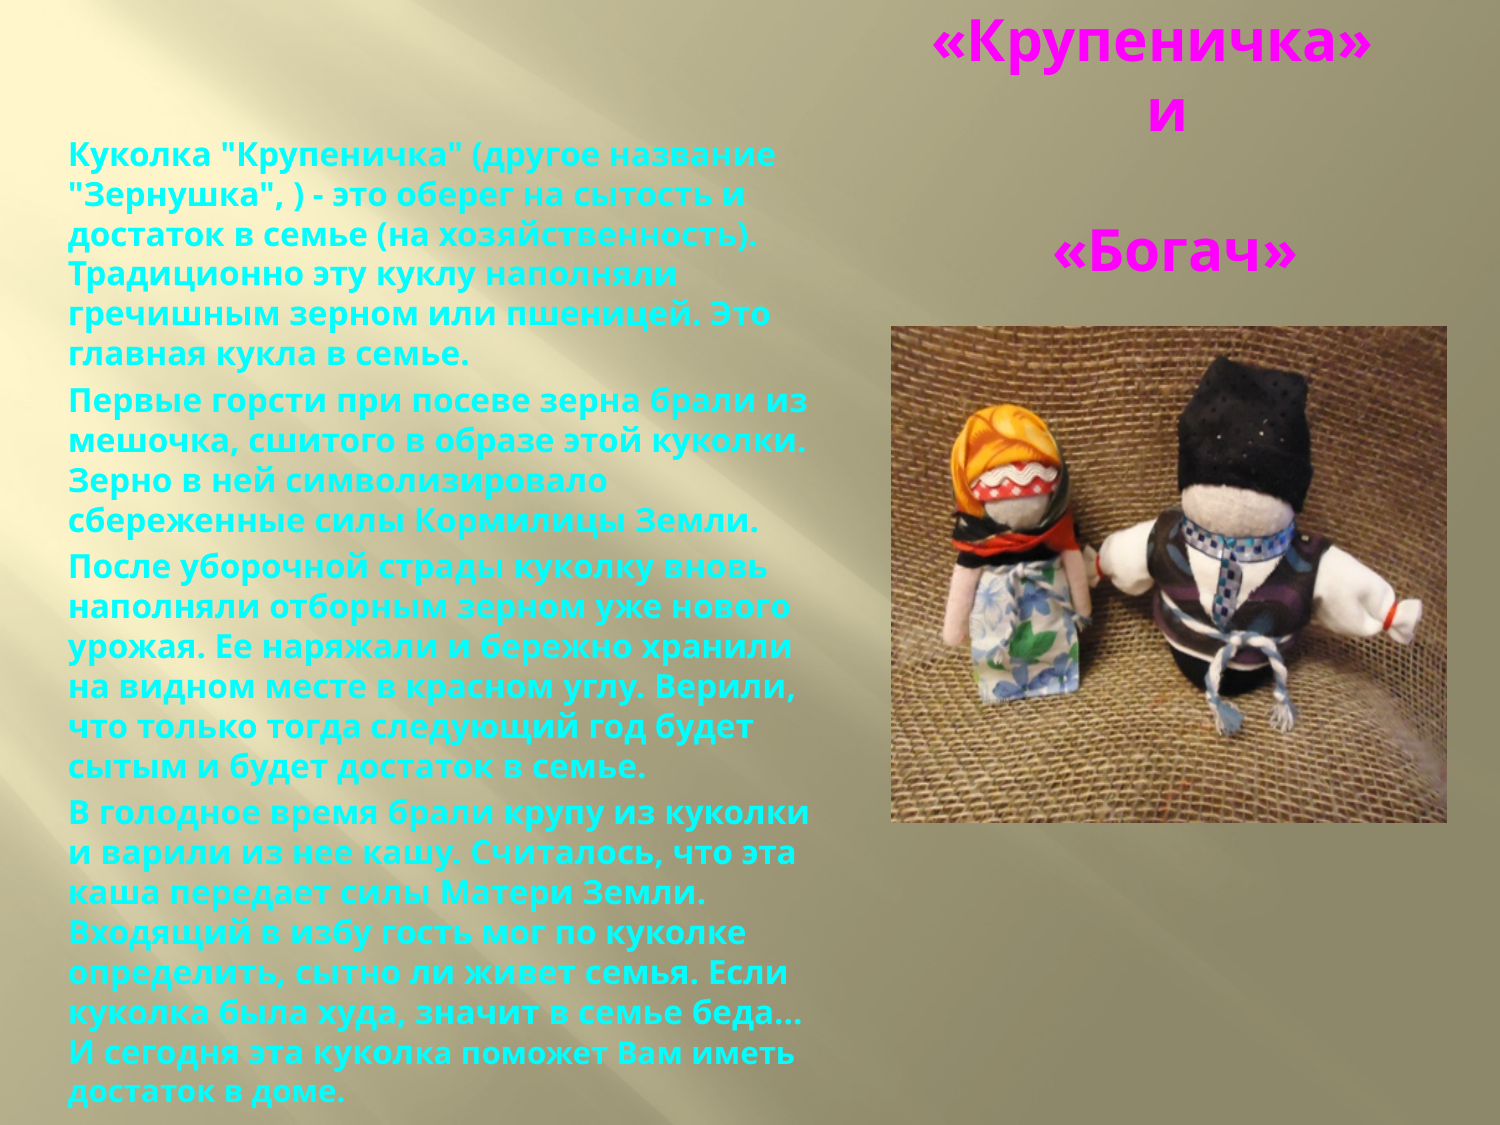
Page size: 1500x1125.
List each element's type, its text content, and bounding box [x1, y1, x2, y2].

title «Крупеничка» и «Богач» [915, 66, 1436, 291]
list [891, 326, 1448, 823]
list Куколка "Крупеничка" (другое название "Зернушка", ) - это оберег на сытость и достаток в семье (на хозяйственность). Традиционно эту куклу наполняли гречишным зерном или пшеницей. Это главная кукла в семье. Первые горсти при посеве зерна брали из мешочка, сшитого в образе этой куколки. Зерно в ней символизировало сбереженные силы Кормилицы Земли. После уборочной страды куколку вновь наполняли отборным зерном уже нового урожая. Ее наряжали и бережно хранили на видном месте в красном углу. Верили, что только тогда следующий год будет сытым и будет достаток в семье. В голодное время брали крупу из куколки и варили из нее кашу. Считалось, что эта каша передает силы Матери Земли. Входящий в избу гость мог по куколке определить, сытно ли живет семья. Если куколка была худа, значит в семье беда… И сегодня эта куколка поможет Вам иметь достаток в доме. [53, 125, 857, 1094]
